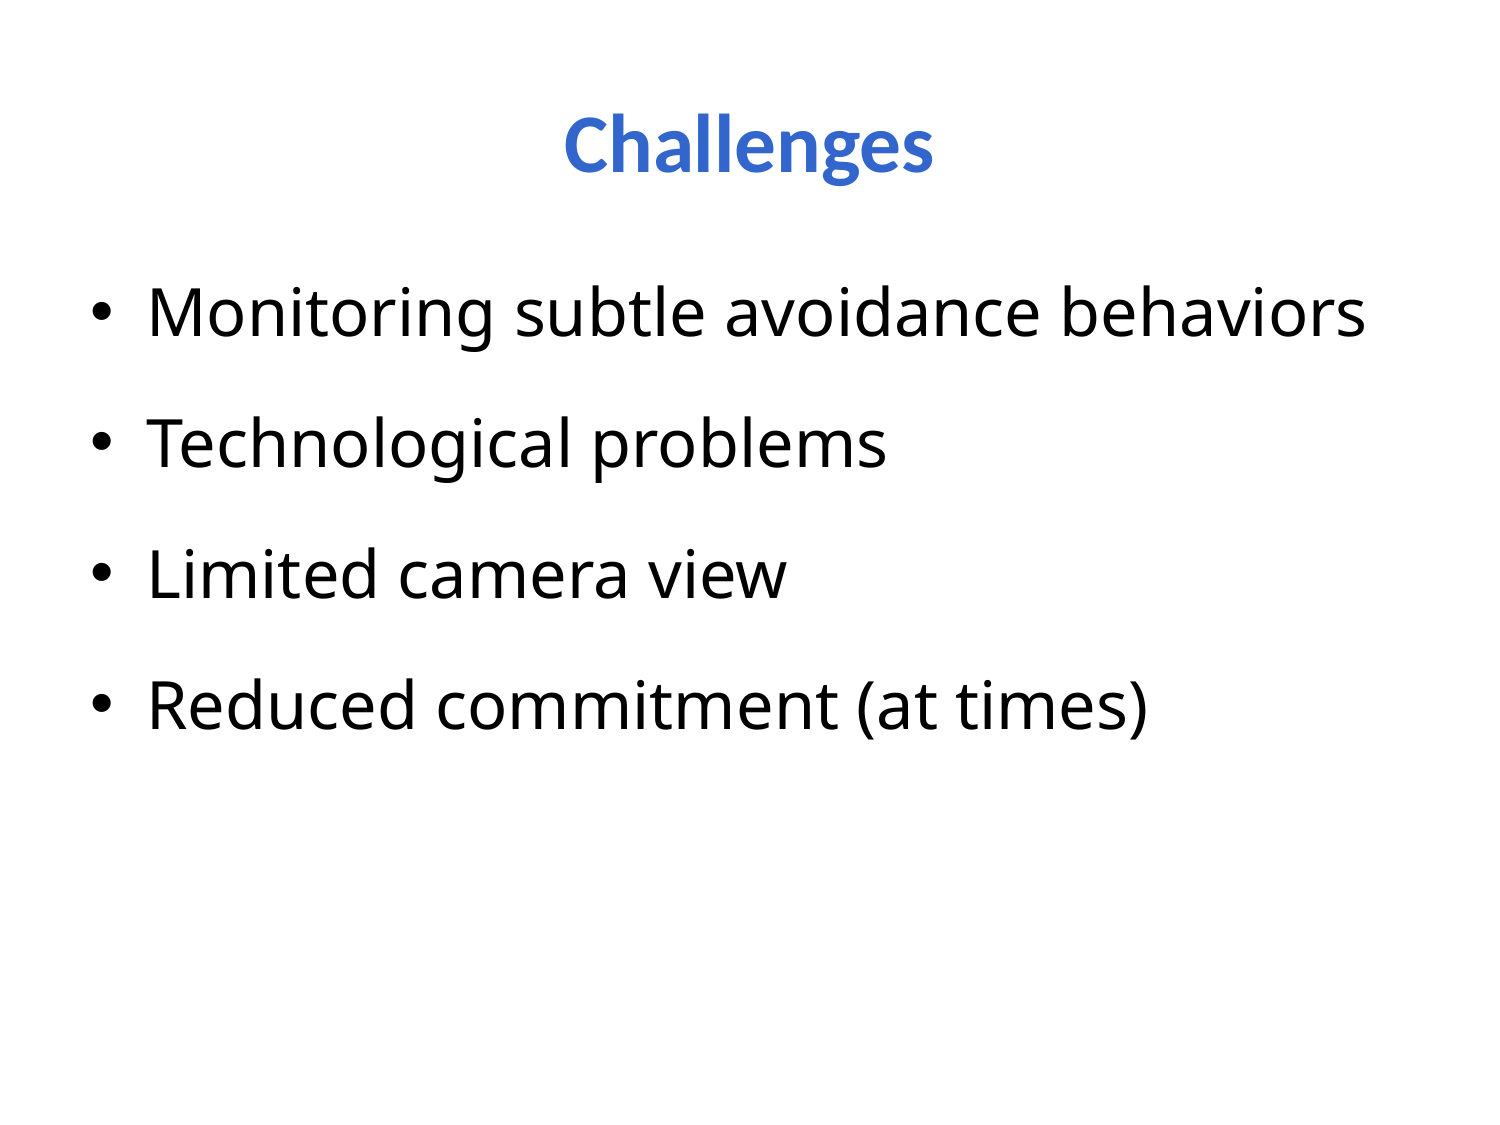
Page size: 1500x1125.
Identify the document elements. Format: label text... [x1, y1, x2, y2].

title Challenges [75, 45, 1425, 233]
list Monitoring subtle avoidance behaviors Technological problems Limited camera view Reduced commitment (at times) [75, 262, 1425, 1005]
